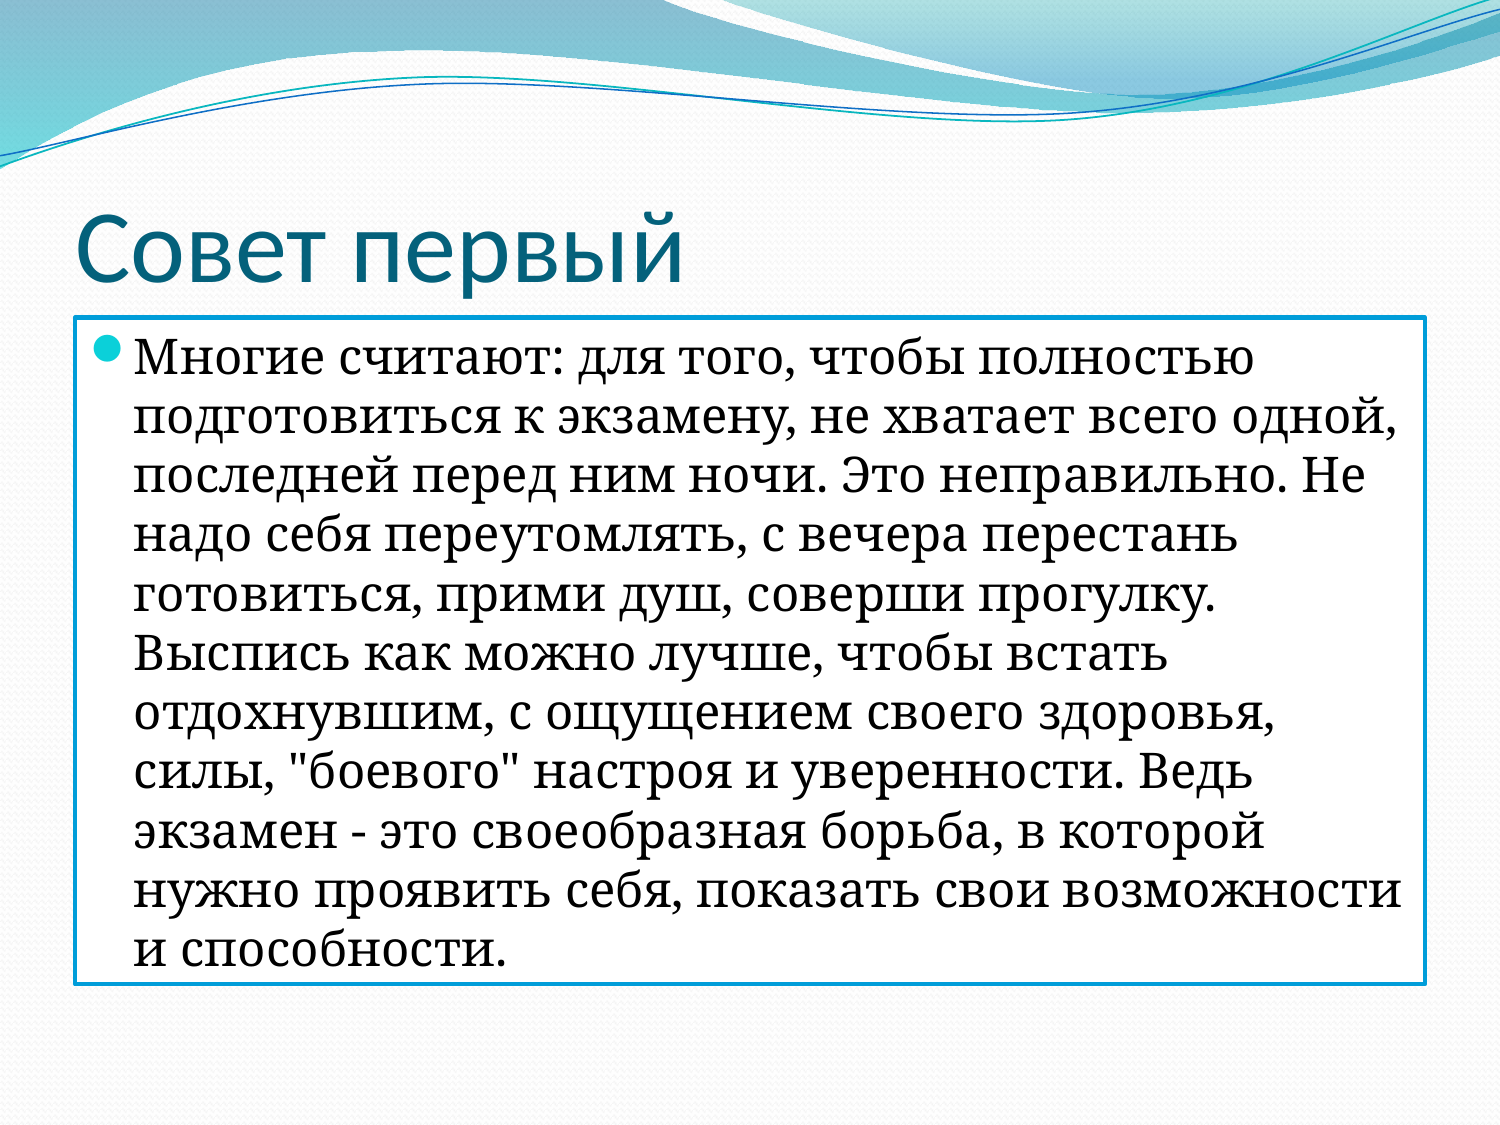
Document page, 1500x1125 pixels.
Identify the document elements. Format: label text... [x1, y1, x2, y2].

list Многие считают: для того, чтобы полностью подготовиться к экзамену, не хватает всего одной, последней перед ним ночи. Это неправильно. Не надо себя переутомлять, с вечера перестань готовиться, прими душ, соверши прогулку. Выспись как можно лучше, чтобы встать отдохнувшим, с ощущением своего здоровья, силы, "боевого" настроя и уверенности. Ведь экзамен - это своеобразная борьба, в которой нужно проявить себя, показать свои возможности и способности. [73, 315, 1427, 986]
title Совет первый [75, 115, 1425, 303]
